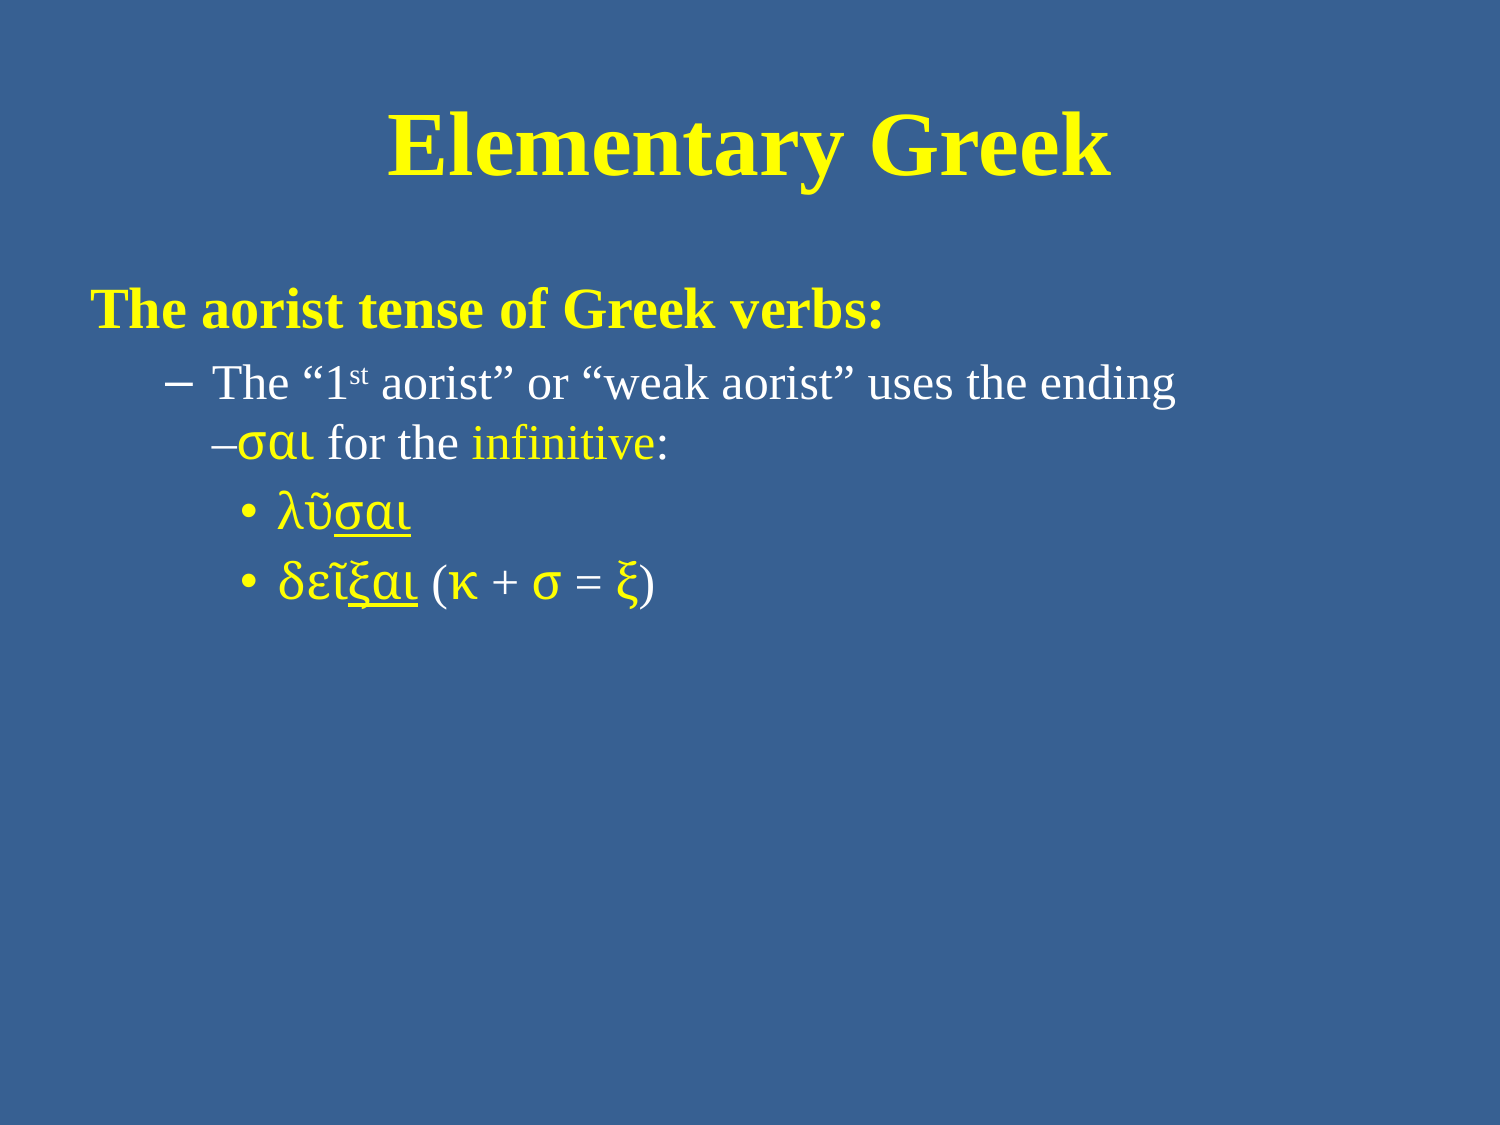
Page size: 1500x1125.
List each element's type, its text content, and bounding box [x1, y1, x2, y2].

title Elementary Greek [75, 45, 1425, 233]
list The aorist tense of Greek verbs: The “1st aorist” or “weak aorist” uses the ending –σαι for the infinitive: λῦσαι δεῖξαι (κ + σ = ξ) [75, 262, 1213, 1063]
